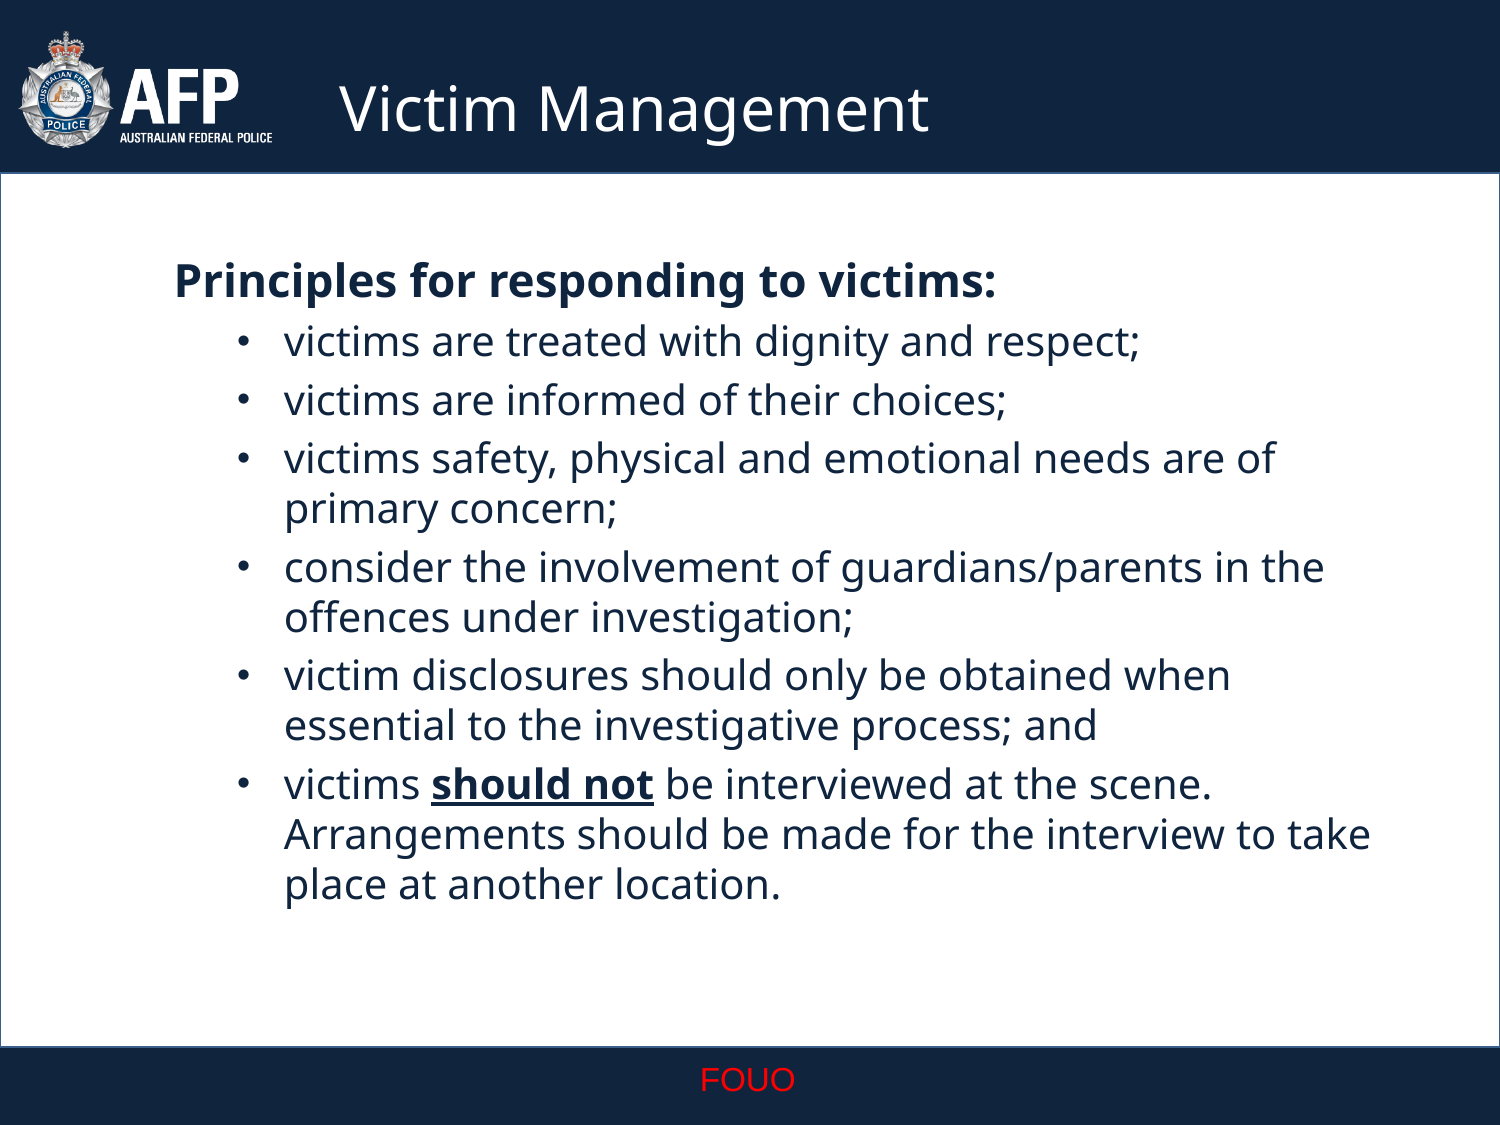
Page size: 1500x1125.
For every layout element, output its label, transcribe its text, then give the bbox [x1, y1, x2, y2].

picture [18, 31, 272, 148]
title Victim Management [324, 42, 1429, 152]
list Principles for responding to victims: victims are treated with dignity and respect; victims are informed of their choices; victims safety, physical and emotional needs are of primary concern; consider the involvement of guardians/parents in the offences under investigation; victim disclosures should only be obtained when essential to the investigative process; and victims should not be interviewed at the scene. Arrangements should be made for the interview to take place at another location. [147, 244, 1423, 1043]
